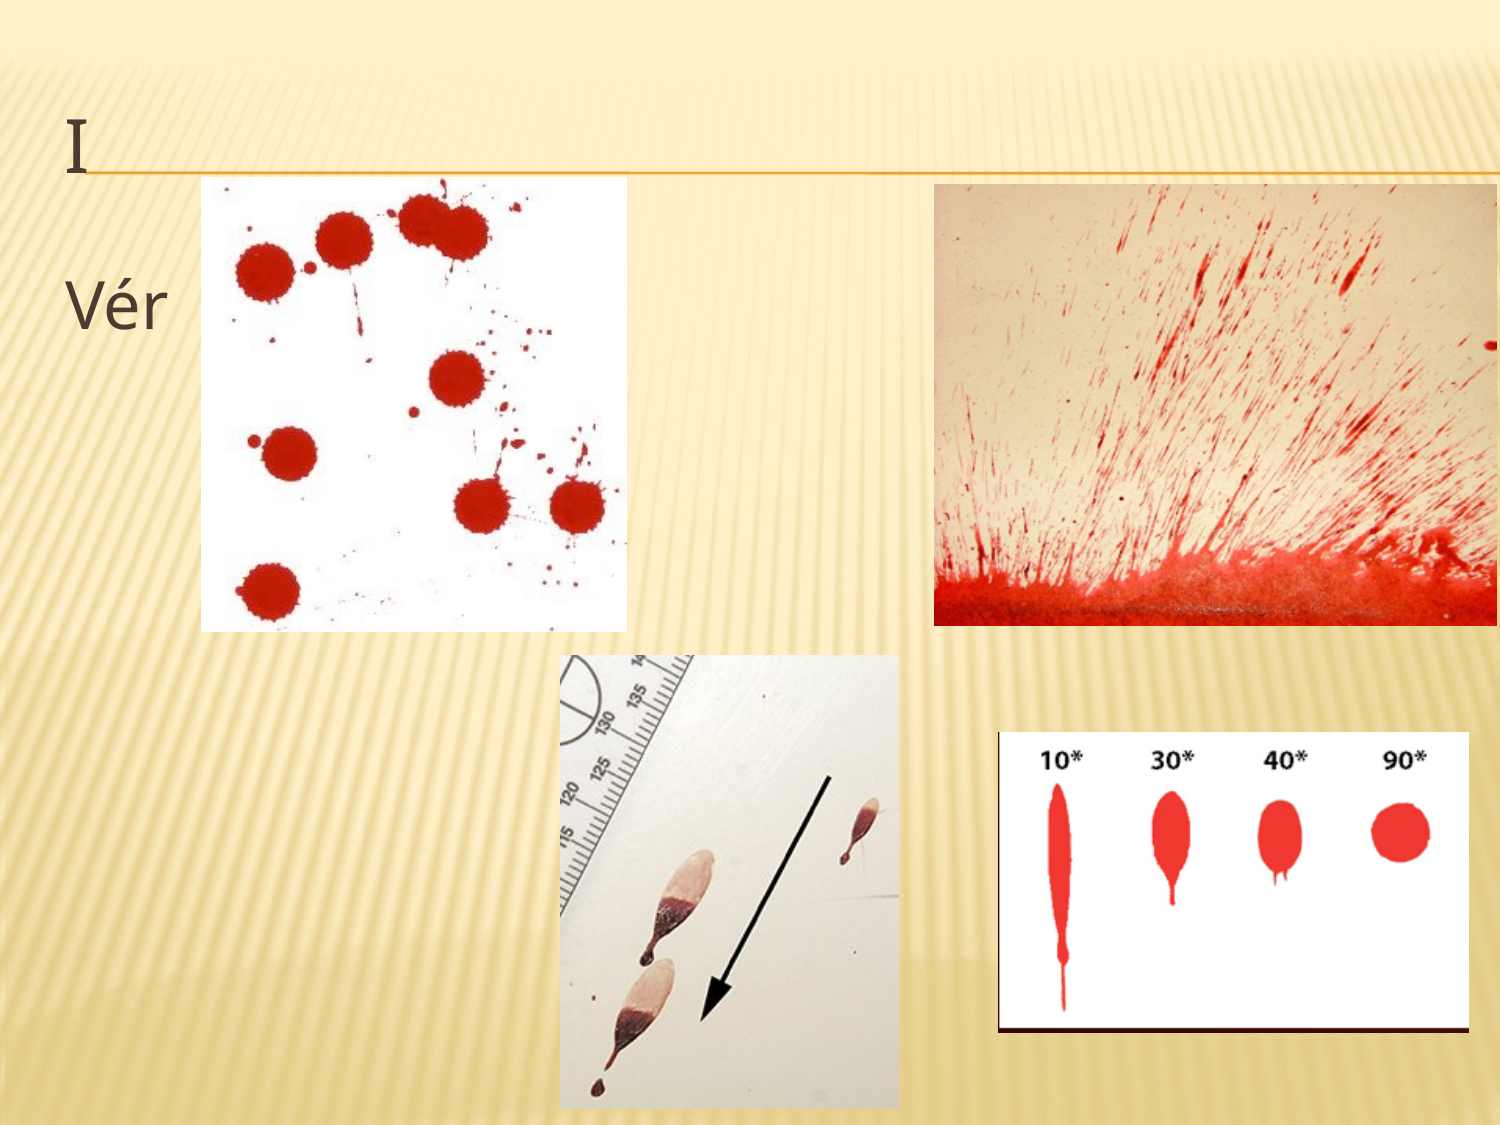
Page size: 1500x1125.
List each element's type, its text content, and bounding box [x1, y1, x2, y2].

title i [50, 75, 1475, 213]
picture [933, 184, 1497, 626]
picture [560, 655, 899, 1110]
picture [201, 177, 628, 633]
list Vér [49, 254, 1476, 998]
picture [997, 731, 1469, 1033]
